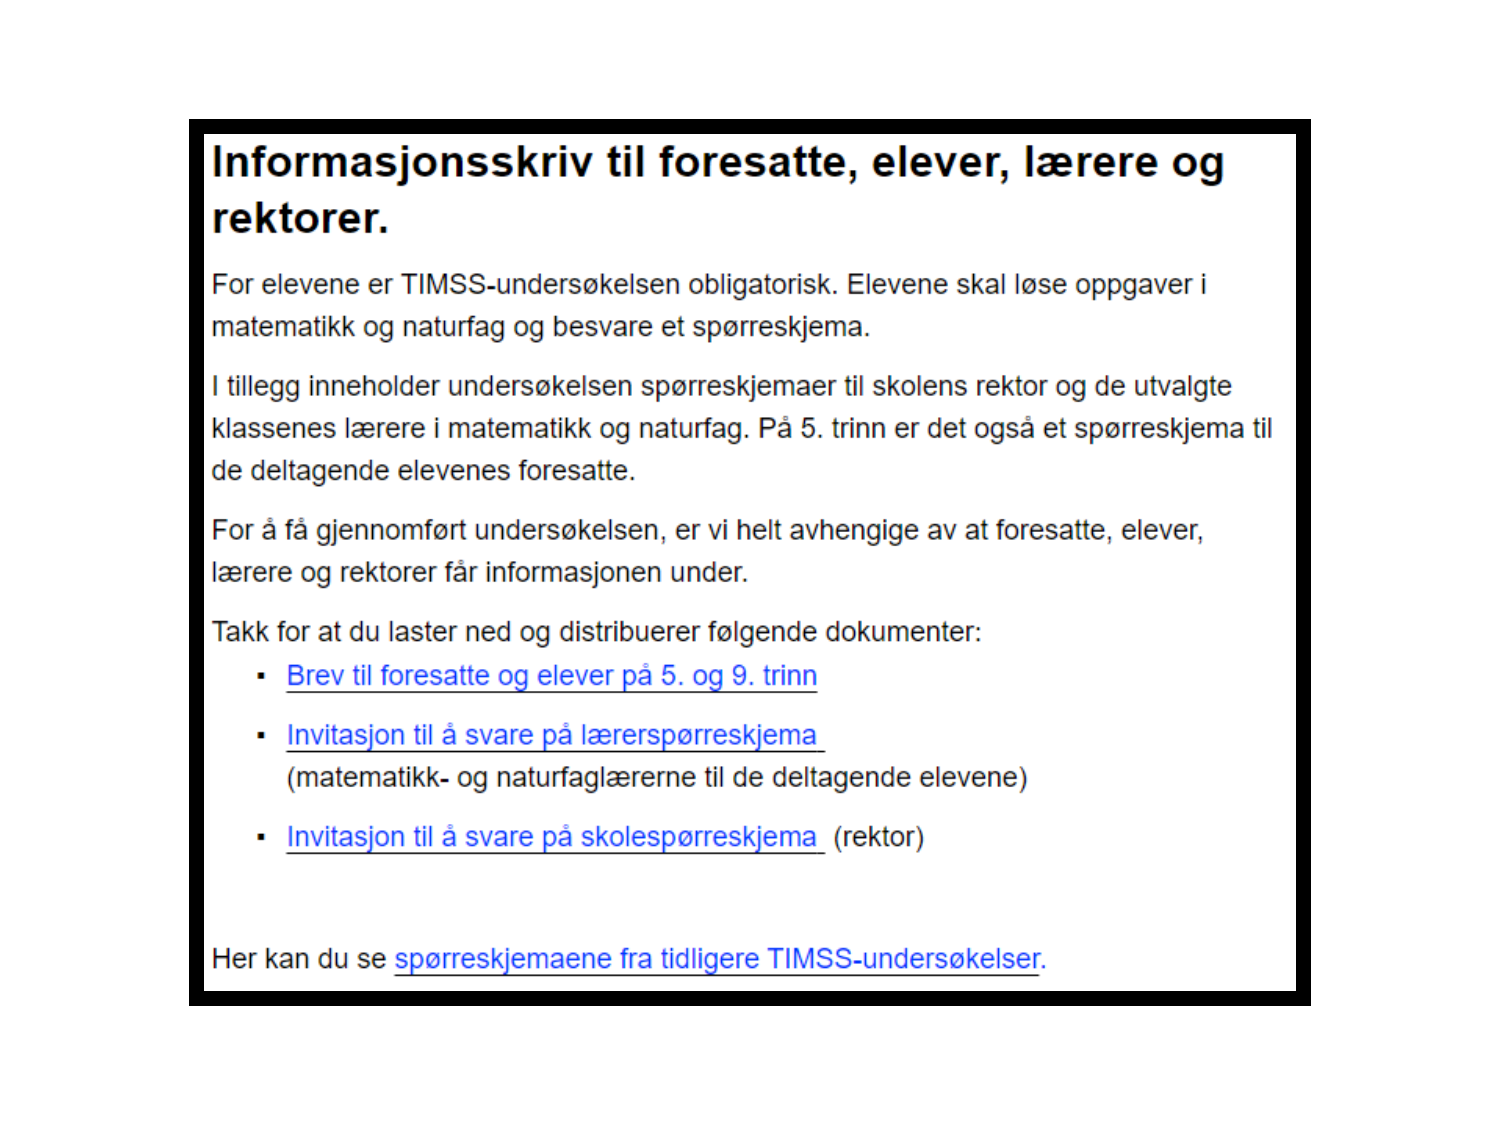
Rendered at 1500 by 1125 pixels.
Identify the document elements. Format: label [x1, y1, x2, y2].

picture [203, 133, 1297, 992]
